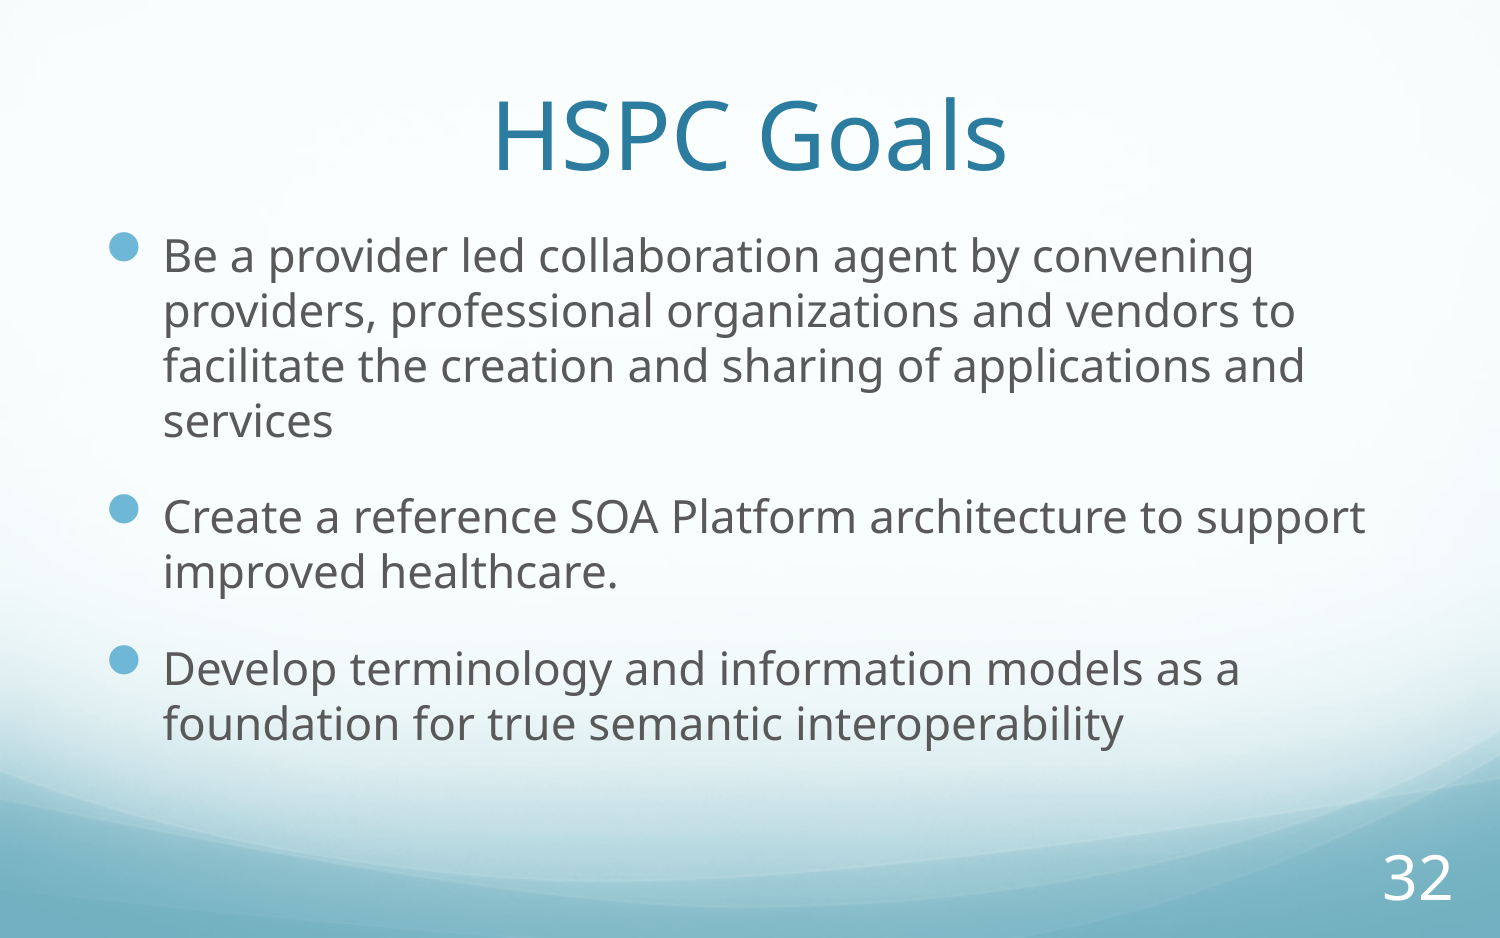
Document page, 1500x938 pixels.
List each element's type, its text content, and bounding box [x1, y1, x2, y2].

title HSPC Goals [90, 14, 1410, 198]
list Be a provider led collaboration agent by convening providers, professional organizations and vendors to facilitate the creation and sharing of applications and services Create a reference SOA Platform architecture to support improved healthcare. Develop terminology and information models as a foundation for true semantic interoperability [90, 218, 1410, 813]
text_box 32 [1359, 831, 1467, 920]
